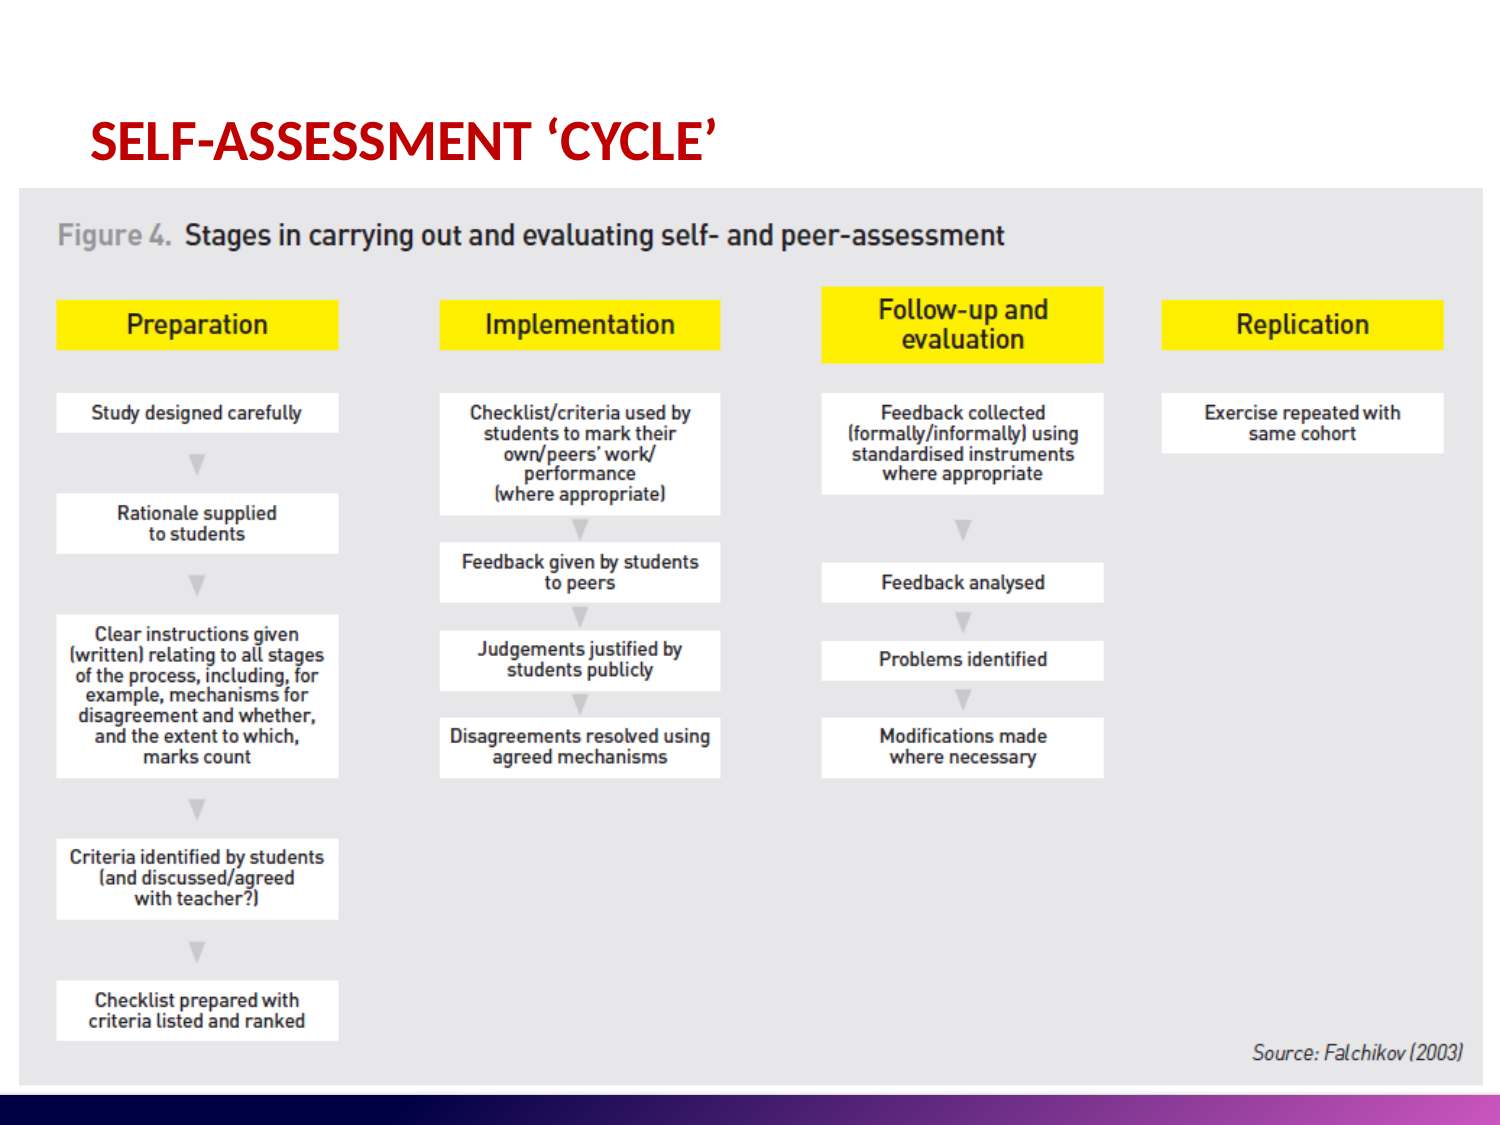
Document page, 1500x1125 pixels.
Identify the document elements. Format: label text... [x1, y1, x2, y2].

picture [19, 188, 1484, 1088]
title self-assessment ‘cycle’ [75, 43, 1442, 187]
text_box [0, 1094, 1500, 1125]
